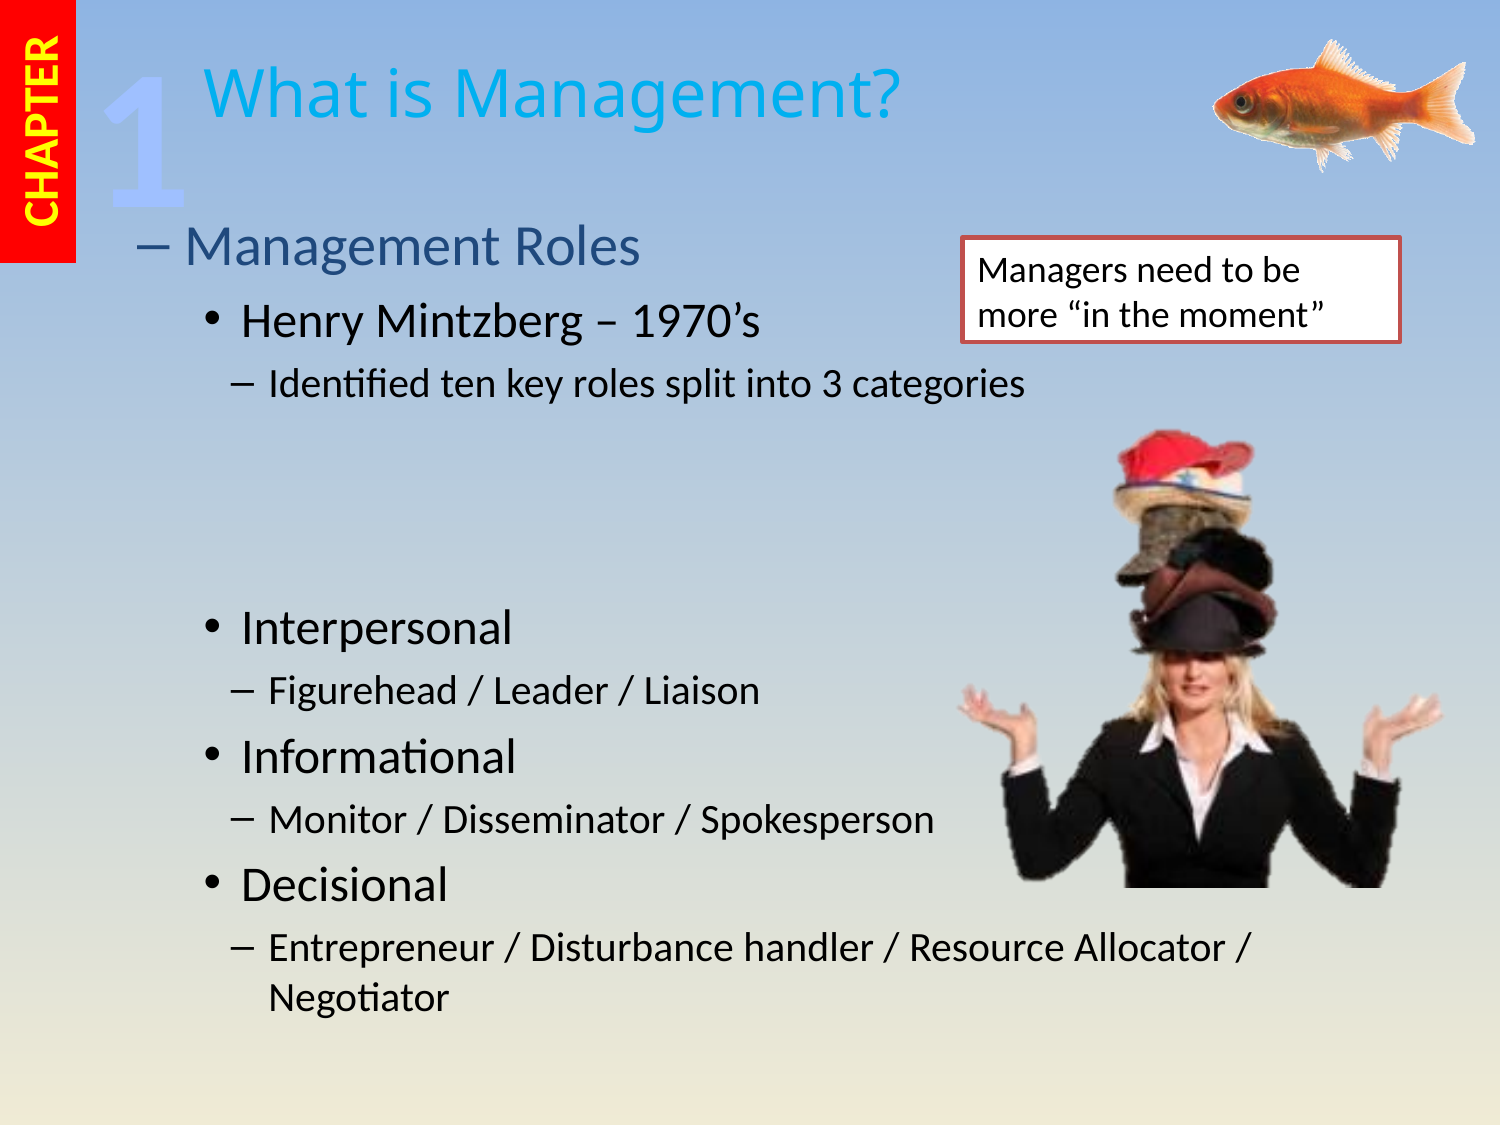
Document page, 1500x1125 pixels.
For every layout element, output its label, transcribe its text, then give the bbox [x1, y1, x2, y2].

picture [1212, 37, 1485, 177]
picture [776, 424, 1476, 888]
text_box Managers need to be more “in the moment” [960, 235, 1402, 344]
list Management Roles Henry Mintzberg – 1970’s Identified ten key roles split into 3 categories Interpersonal Figurehead / Leader / Liaison Informational Monitor / Disseminator / Spokesperson Decisional Entrepreneur / Disturbance handler / Resource Allocator / Negotiator [75, 200, 1313, 1113]
